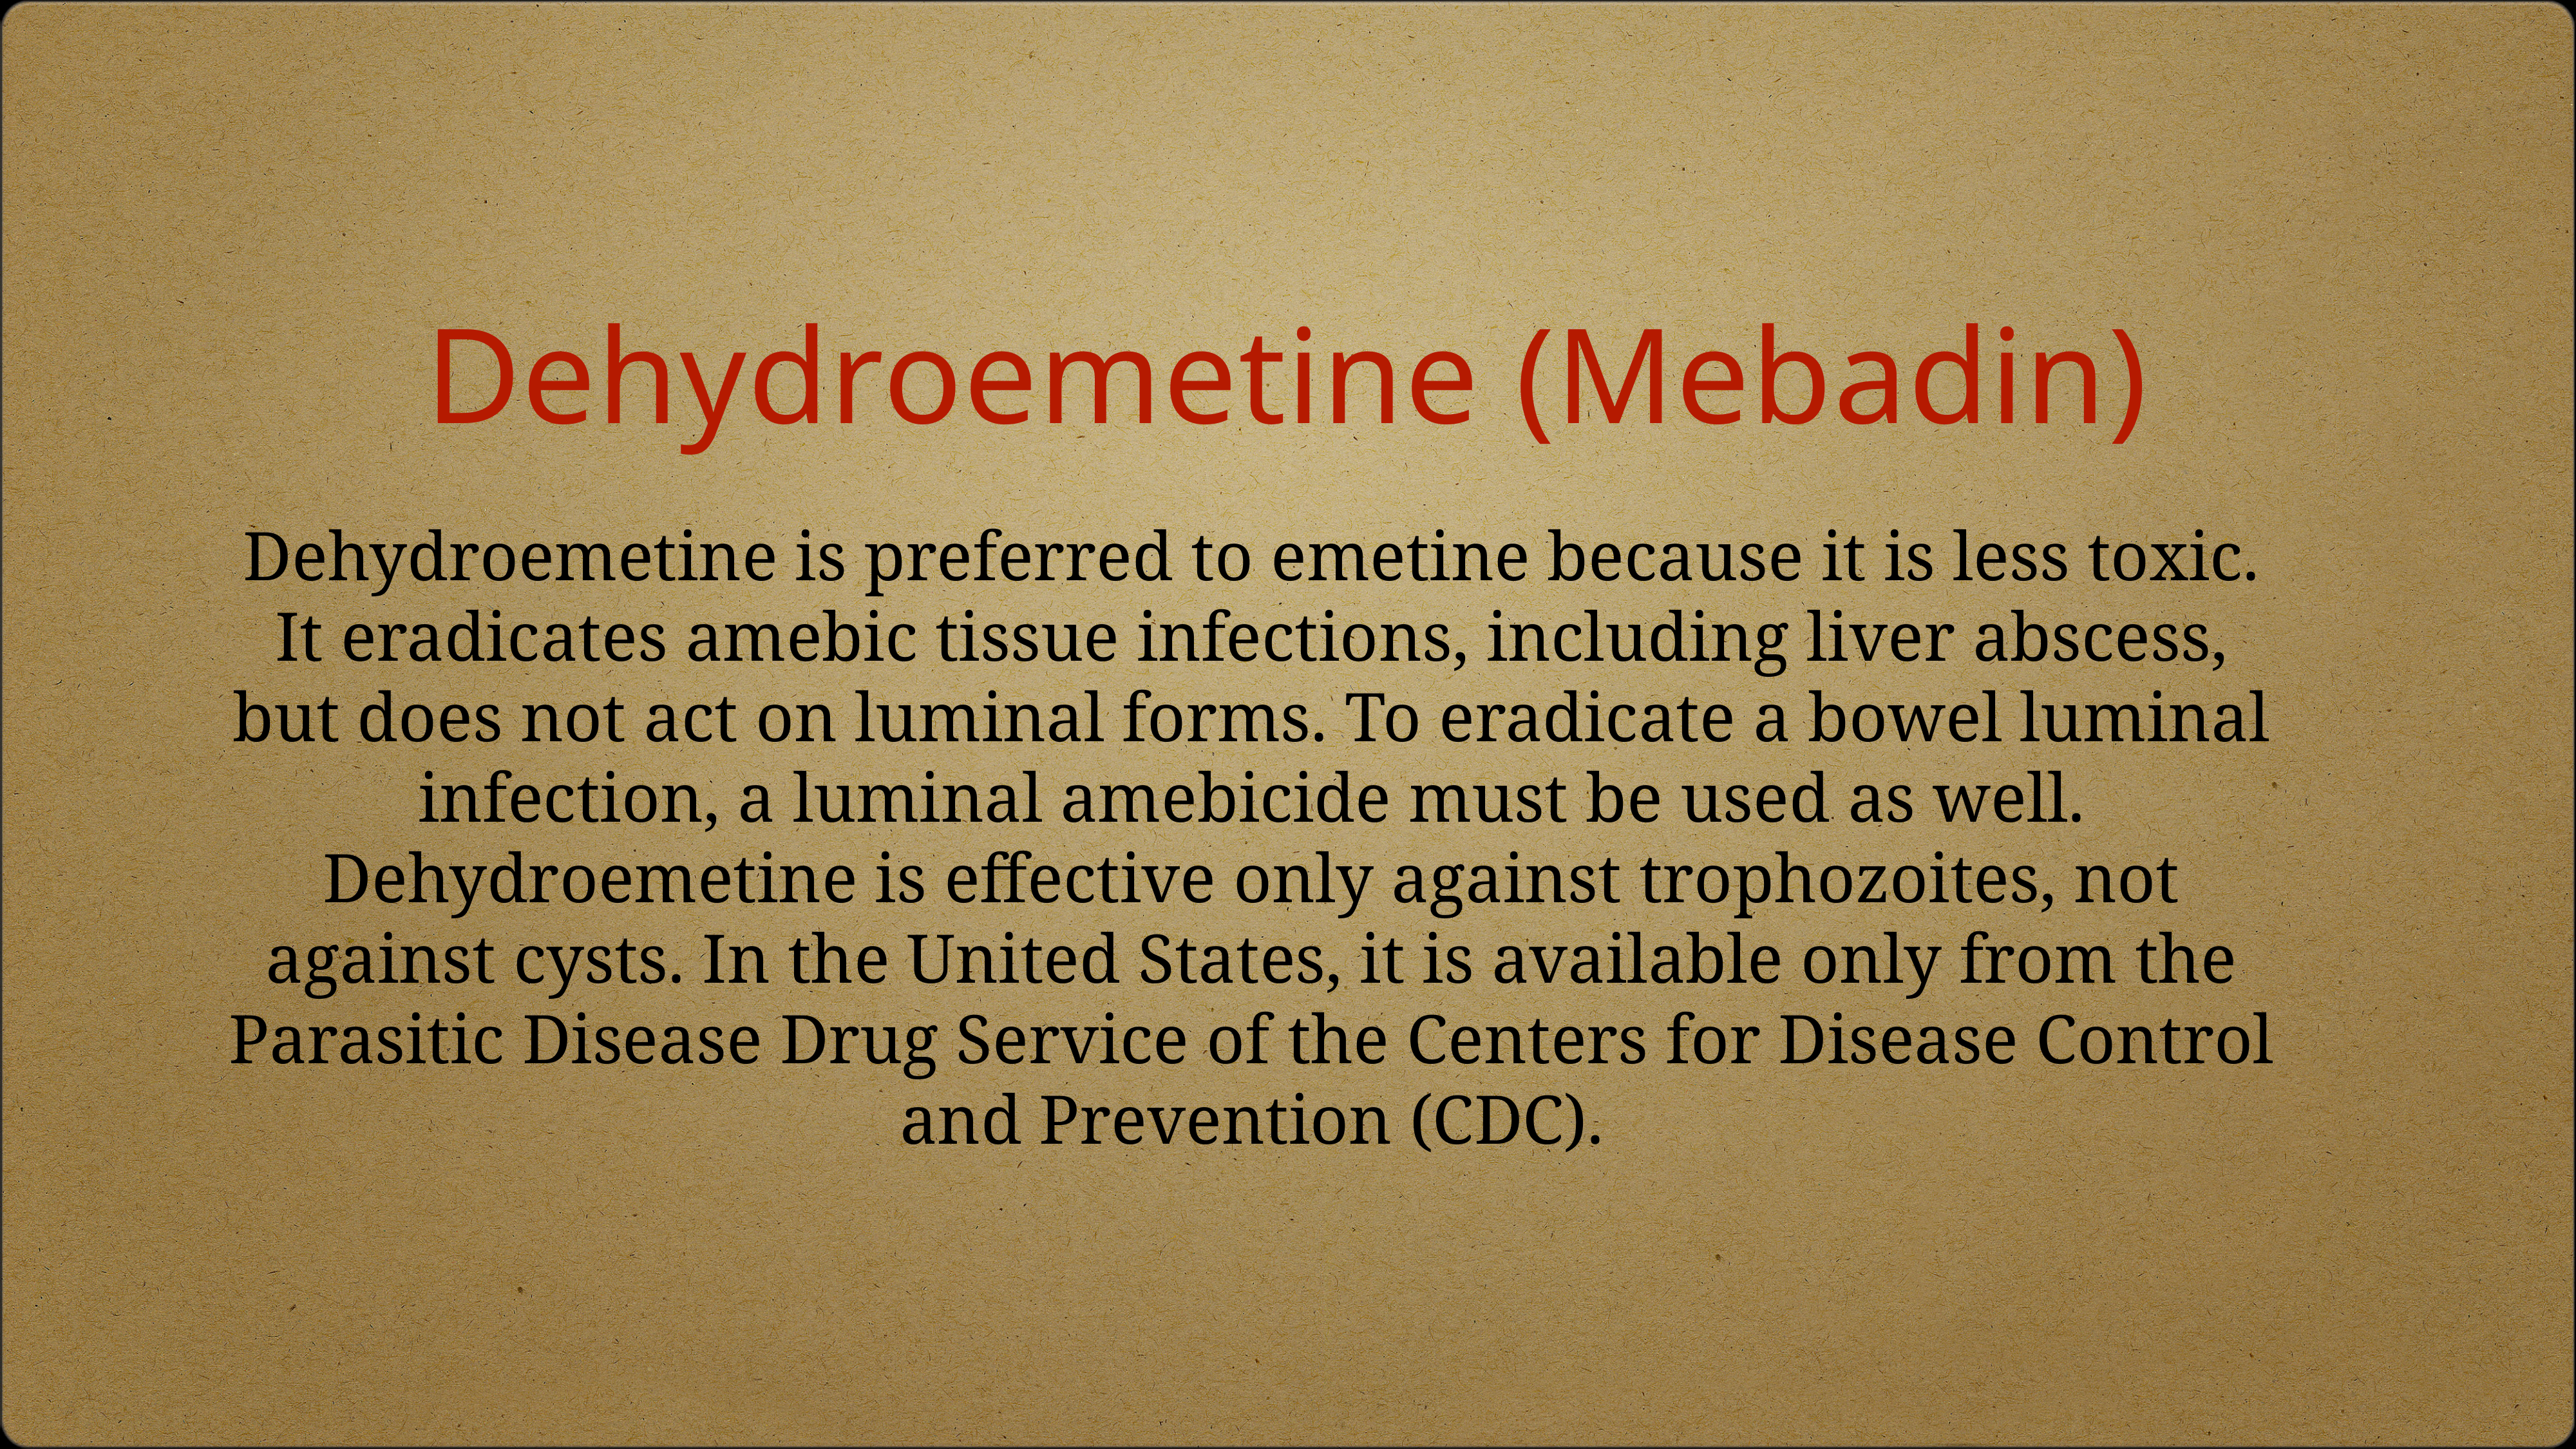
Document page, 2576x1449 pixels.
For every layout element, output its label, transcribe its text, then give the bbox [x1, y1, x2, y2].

title Dehydroemetine (Mebadin) [251, 67, 2325, 455]
text_box Dehydroemetine is preferred to emetine because it is less toxic. It eradicates amebic tissue infections, including liver abscess, but does not act on luminal forms. To eradicate a bowel luminal infection, a luminal amebicide must be used as well. Dehydroemetine is effective only against trophozoites, not against cysts. In the United States, it is available only from the Parasitic Disease Drug Service of the Centers for Disease Control and Prevention (CDC). [209, 507, 2296, 1163]
picture [0, 0, 2576, 1449]
